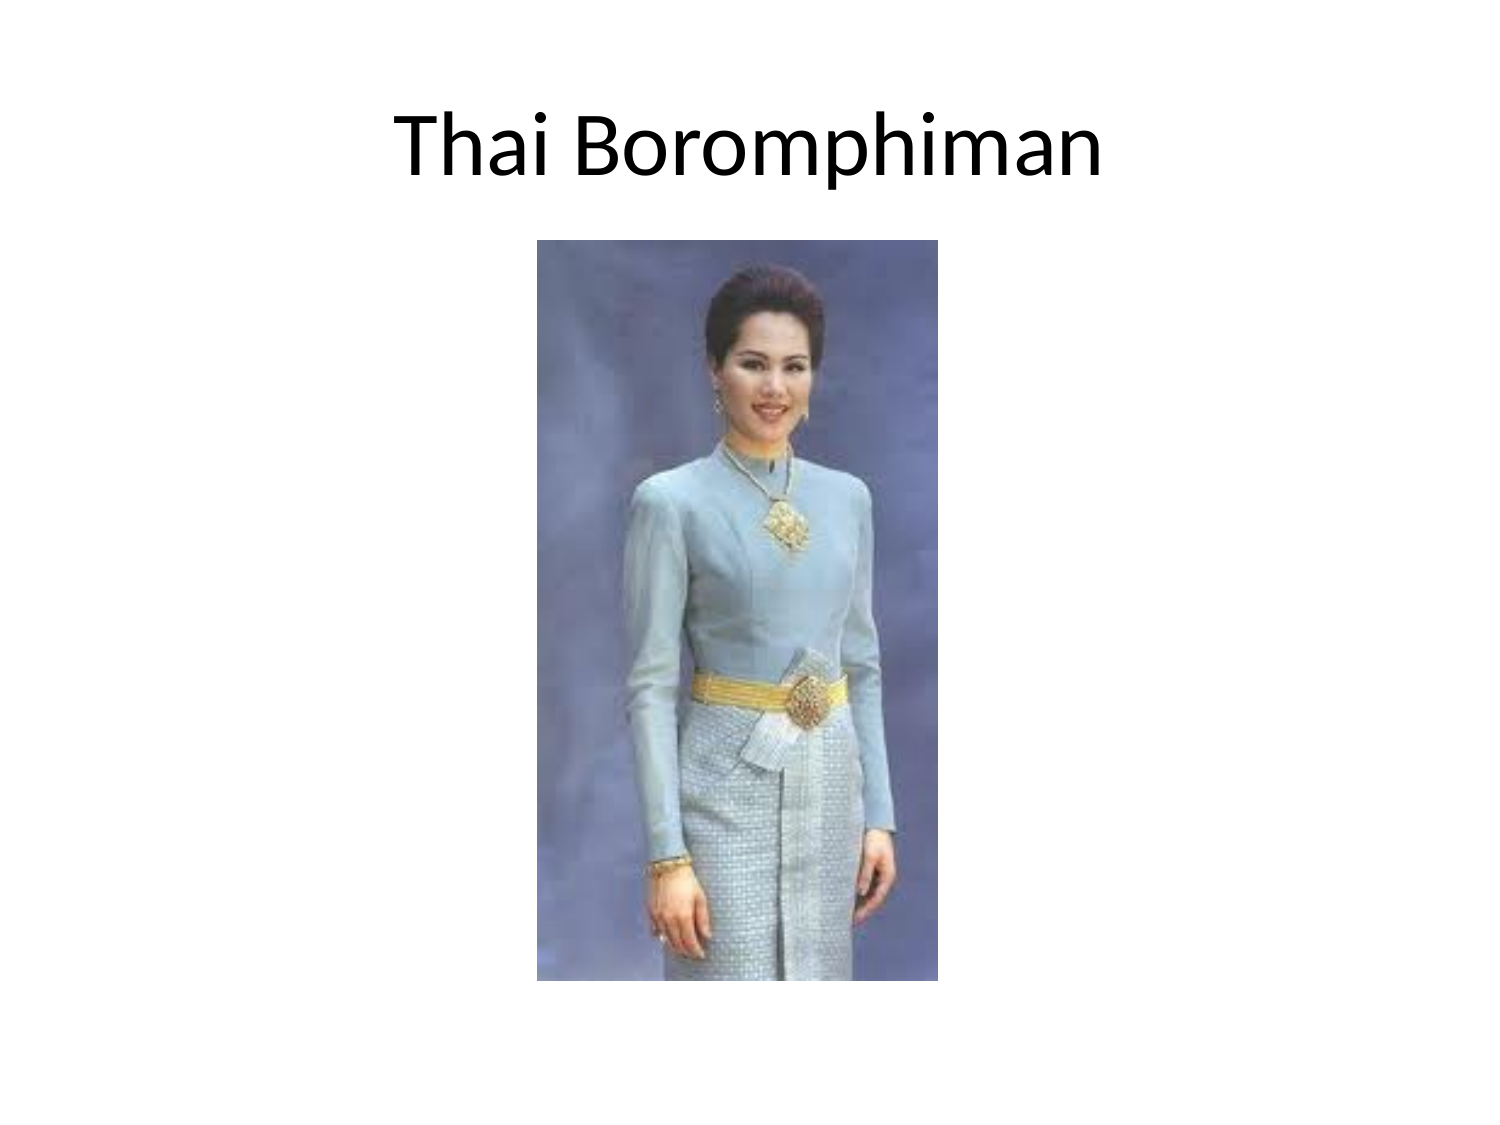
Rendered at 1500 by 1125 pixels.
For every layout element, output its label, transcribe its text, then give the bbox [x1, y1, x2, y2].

title Thai Boromphiman [75, 45, 1425, 233]
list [537, 240, 938, 981]
